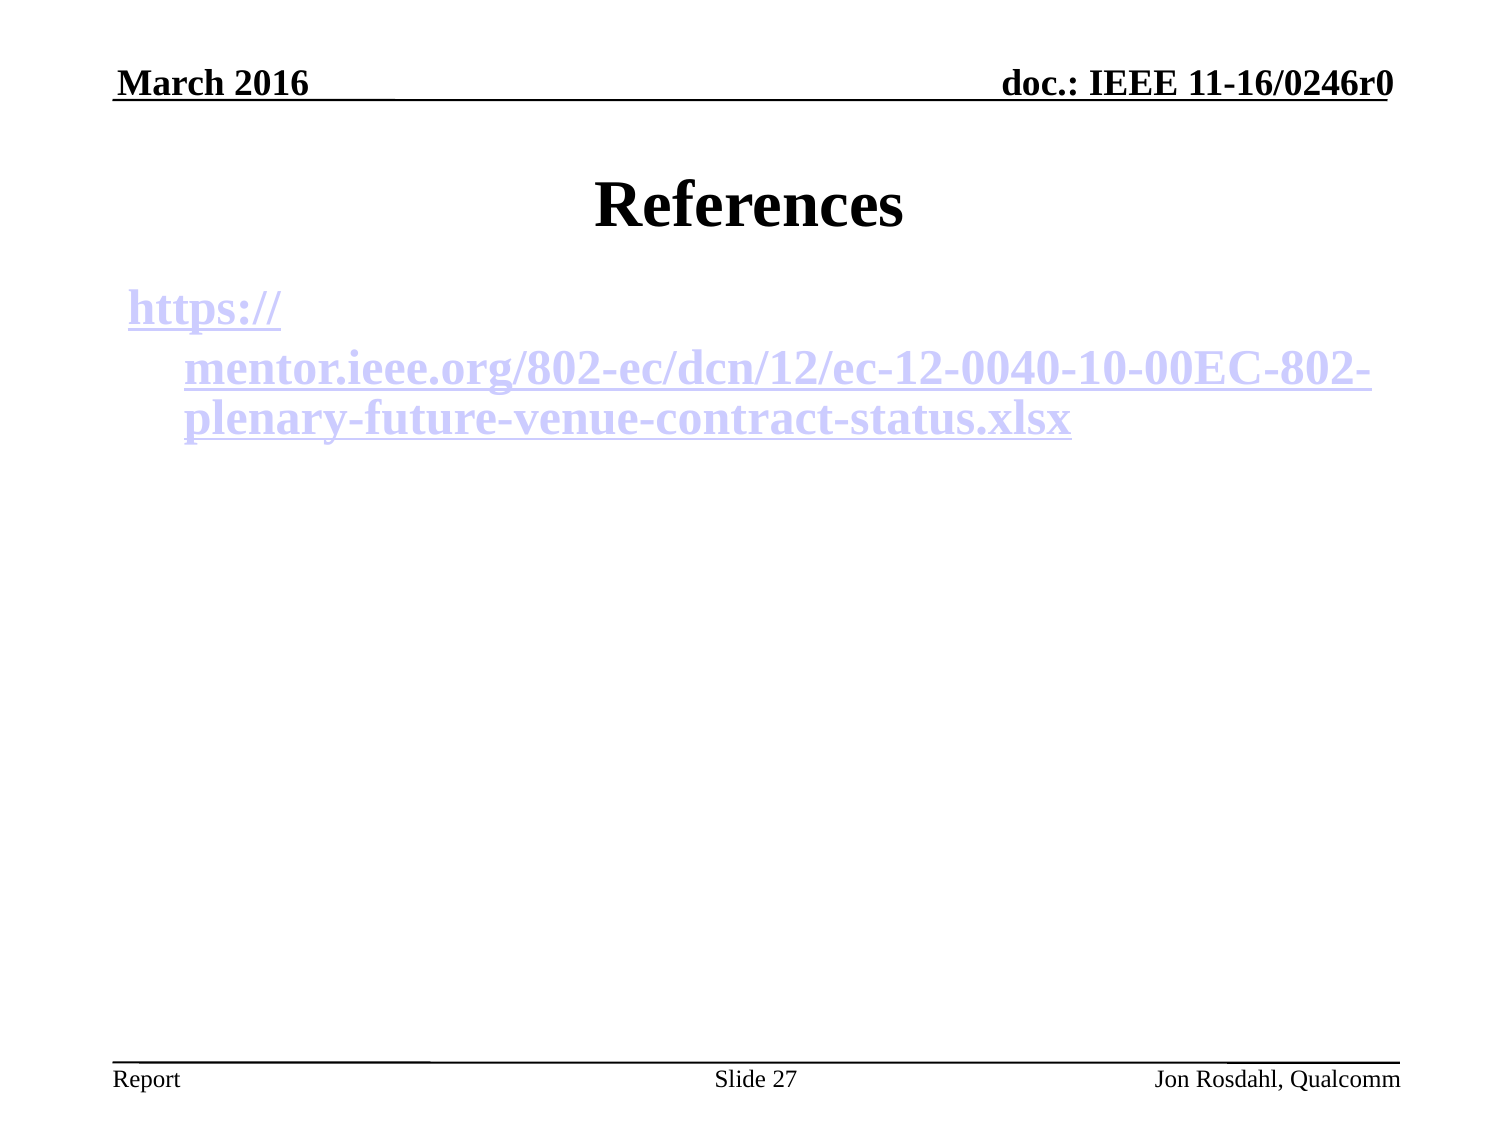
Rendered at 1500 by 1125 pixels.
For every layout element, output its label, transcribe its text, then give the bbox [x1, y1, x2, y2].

list https://mentor.ieee.org/802-ec/dcn/12/ec-12-0040-10-00EC-802-plenary-future-venue-contract-status.xlsx [112, 266, 1388, 1016]
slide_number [116, 58, 507, 104]
footer Jon Rosdahl, Qualcomm [1019, 1061, 1402, 1093]
title References [112, 112, 1388, 266]
slide_number Slide 27 [712, 1061, 800, 1123]
